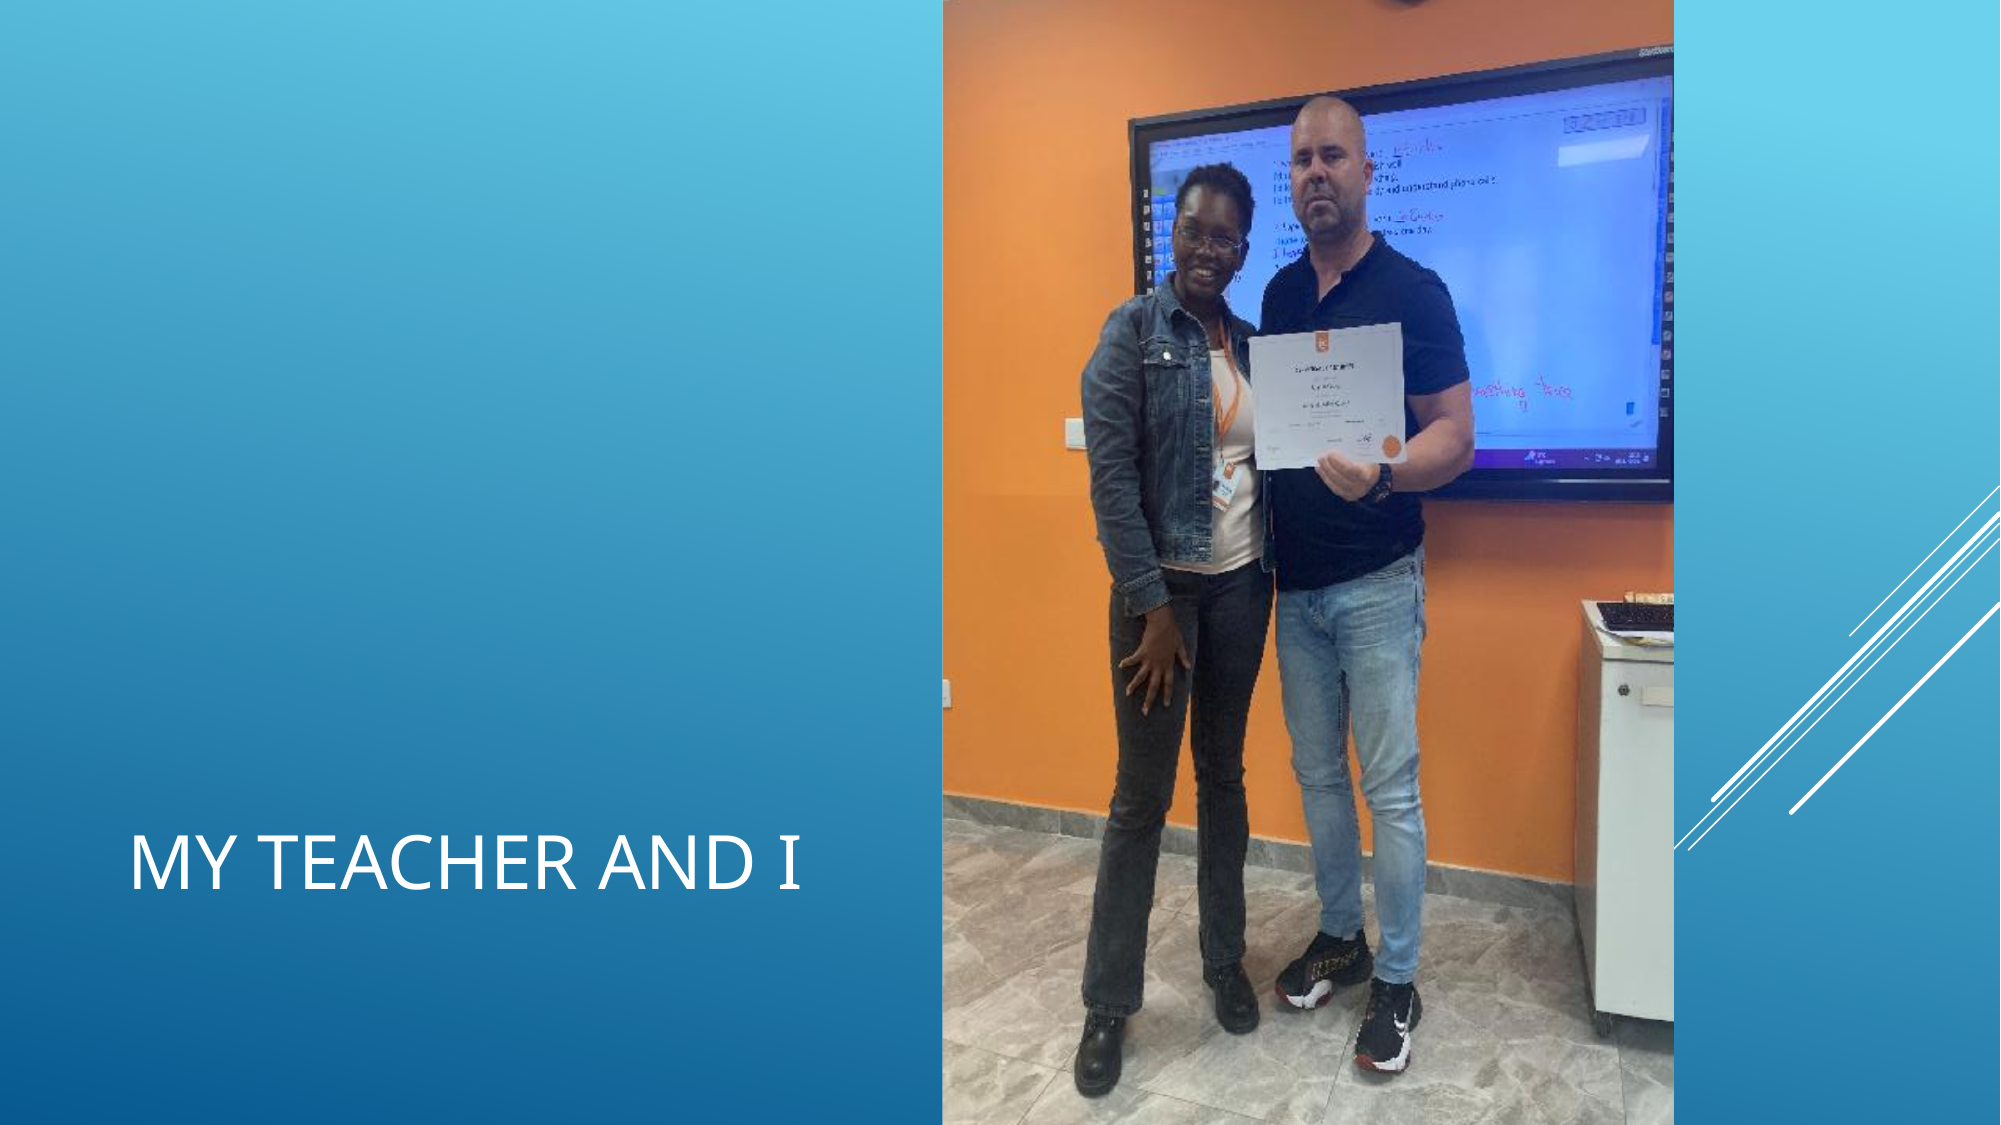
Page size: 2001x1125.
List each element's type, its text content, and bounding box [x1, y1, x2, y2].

title My teacher and I [112, 736, 942, 984]
picture [943, 0, 1674, 180]
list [721, 180, 1894, 912]
picture [943, 912, 1674, 1125]
